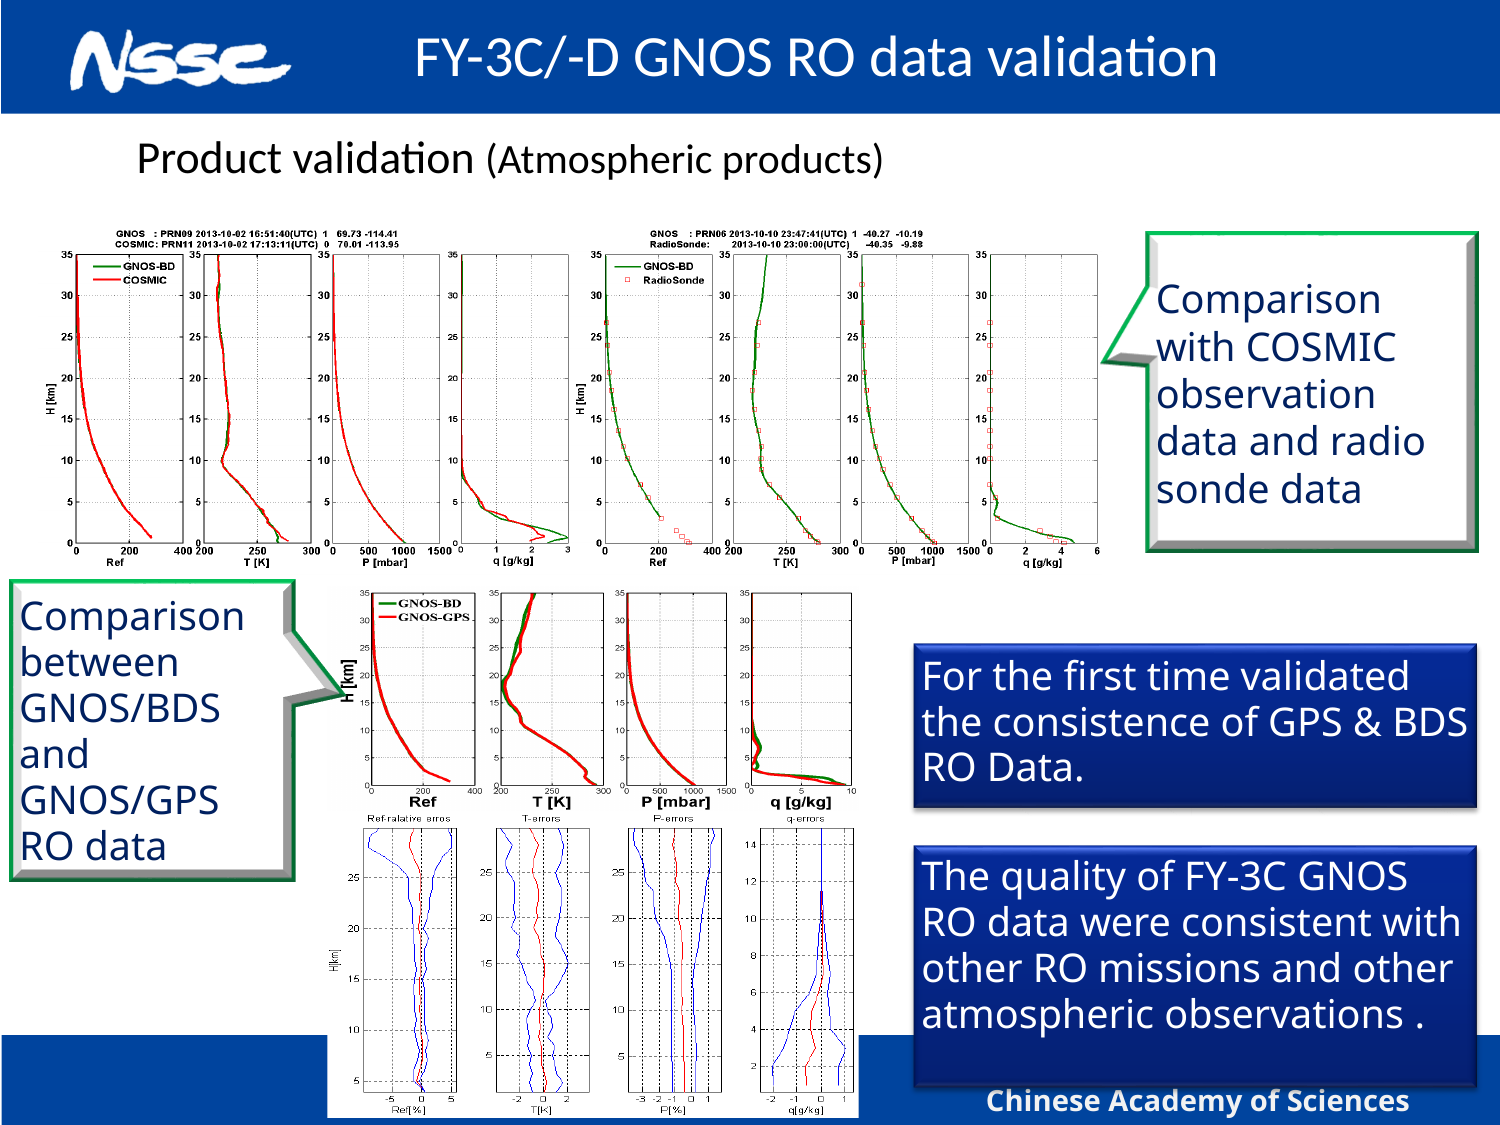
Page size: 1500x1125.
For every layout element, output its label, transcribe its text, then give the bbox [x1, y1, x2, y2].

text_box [6, 576, 350, 885]
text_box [1098, 229, 1482, 556]
text_box FY-3C/-D GNOS RO data validation [407, 11, 1500, 96]
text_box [327, 585, 859, 1118]
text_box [895, 631, 1487, 827]
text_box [38, 219, 1102, 575]
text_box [895, 832, 1496, 1120]
text_box Product validation (Atmospheric products) [129, 120, 1452, 190]
picture [64, 16, 296, 102]
